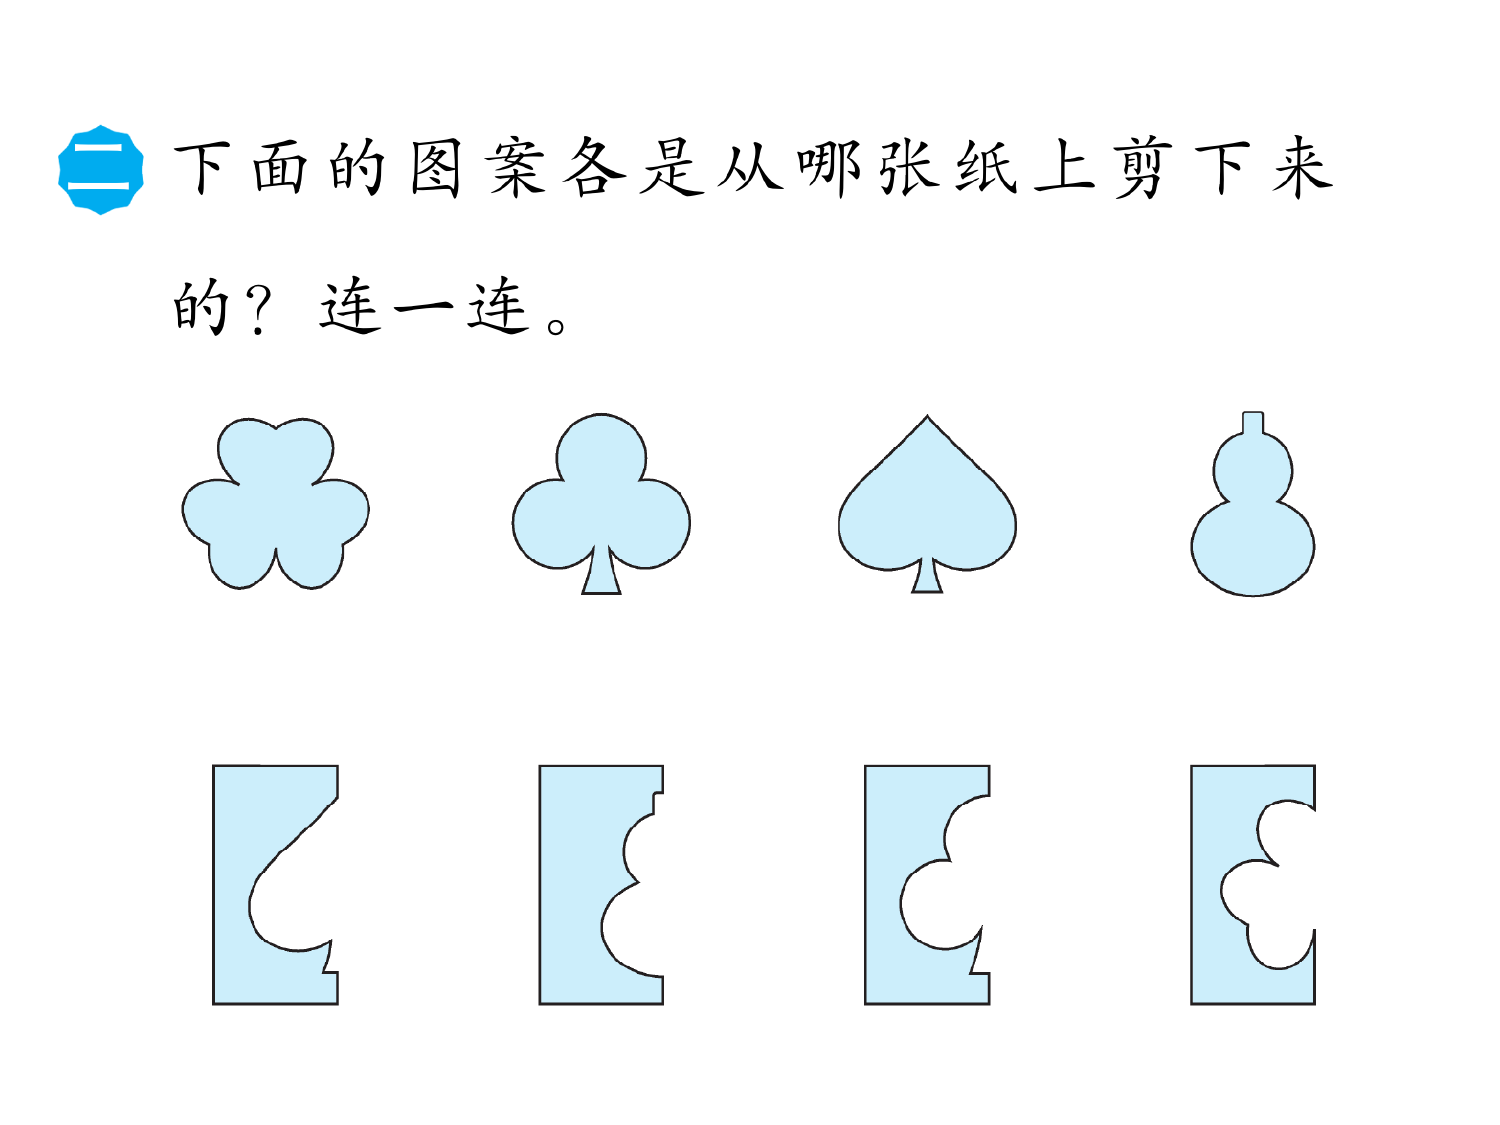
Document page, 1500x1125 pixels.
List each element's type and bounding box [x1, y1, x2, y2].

picture [53, 89, 1378, 1035]
